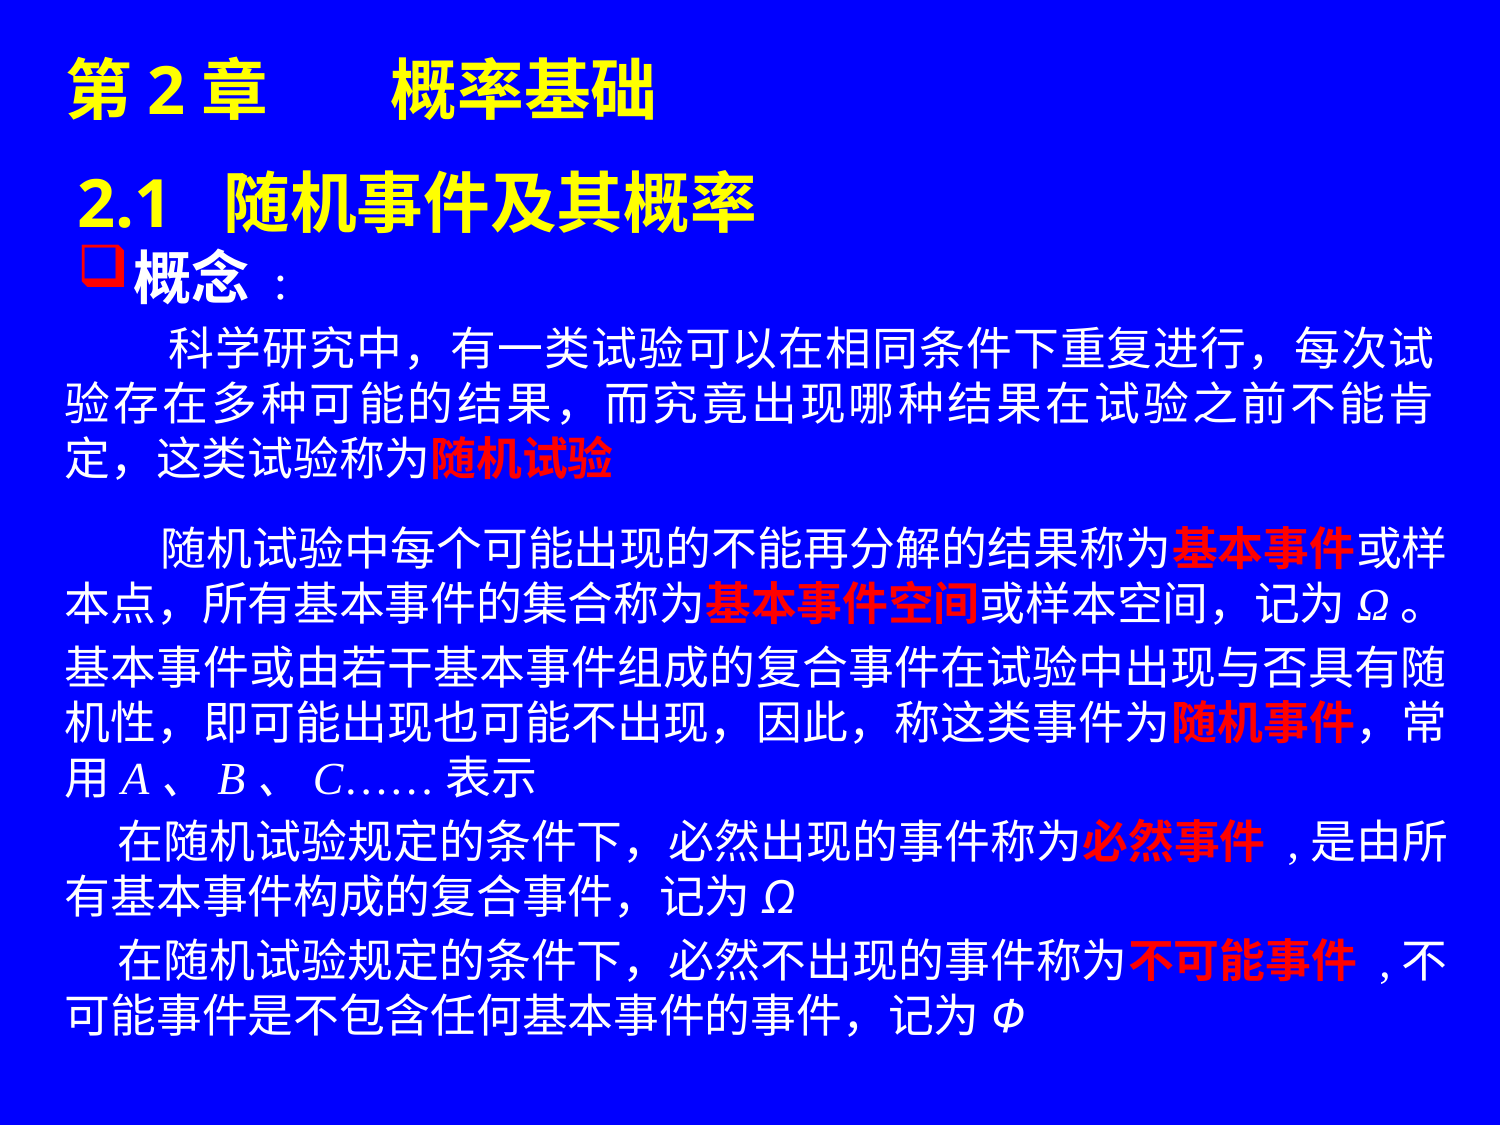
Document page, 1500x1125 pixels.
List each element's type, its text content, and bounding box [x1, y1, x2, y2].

list 2.1 随机事件及其概率 概念 : [62, 162, 1451, 313]
text_box 科学研究中，有一类试验可以在相同条件下重复进行，每次试验存在多种可能的结果，而究竟出现哪种结果在试验之前不能肯定，这类试验称为随机试验 [50, 312, 1450, 493]
title 第2章 概率基础 [49, 49, 1326, 126]
text_box 随机试验中每个可能出现的不能再分解的结果称为基本事件或样本点，所有基本事件的集合称为基本事件空间或样本空间，记为Ω。 基本事件或由若干基本事件组成的复合事件在试验中出现与否具有随机性，即可能出现也可能不出现，因此，称这类事件为随机事件，常用A、B、C……表示 在随机试验规定的条件下，必然出现的事件称为必然事件 ,是由所有基本事件构成的复合事件，记为Ω 在随机试验规定的条件下，必然不出现的事件称为不可能事件 ,不可能事件是不包含任何基本事件的事件，记为Ф [49, 512, 1463, 1050]
